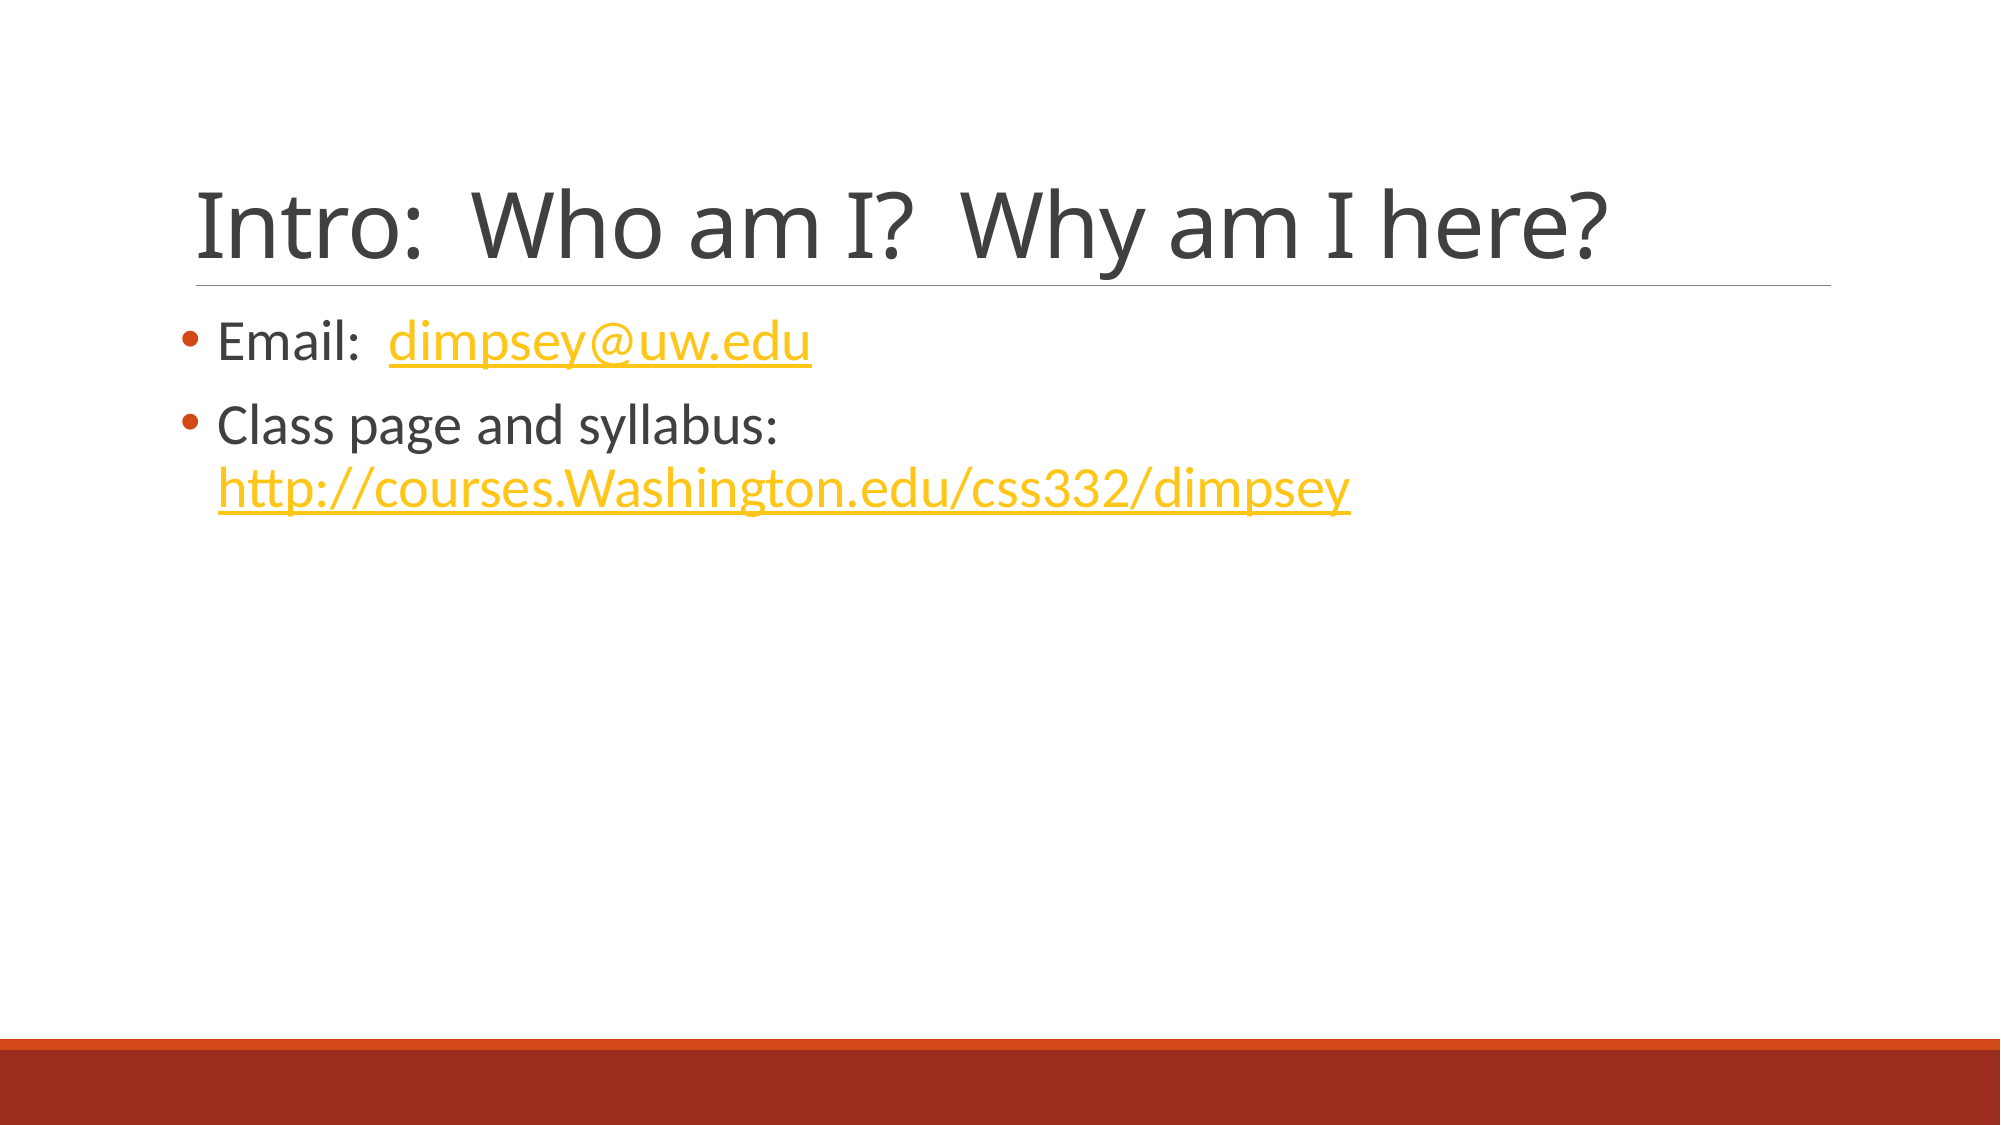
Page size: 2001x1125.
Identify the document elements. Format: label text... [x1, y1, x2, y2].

list Email: dimpsey@uw.edu Class page and syllabus: http://courses.Washington.edu/css332/dimpsey [180, 302, 1830, 963]
title Intro: Who am I? Why am I here? [180, 47, 1830, 285]
